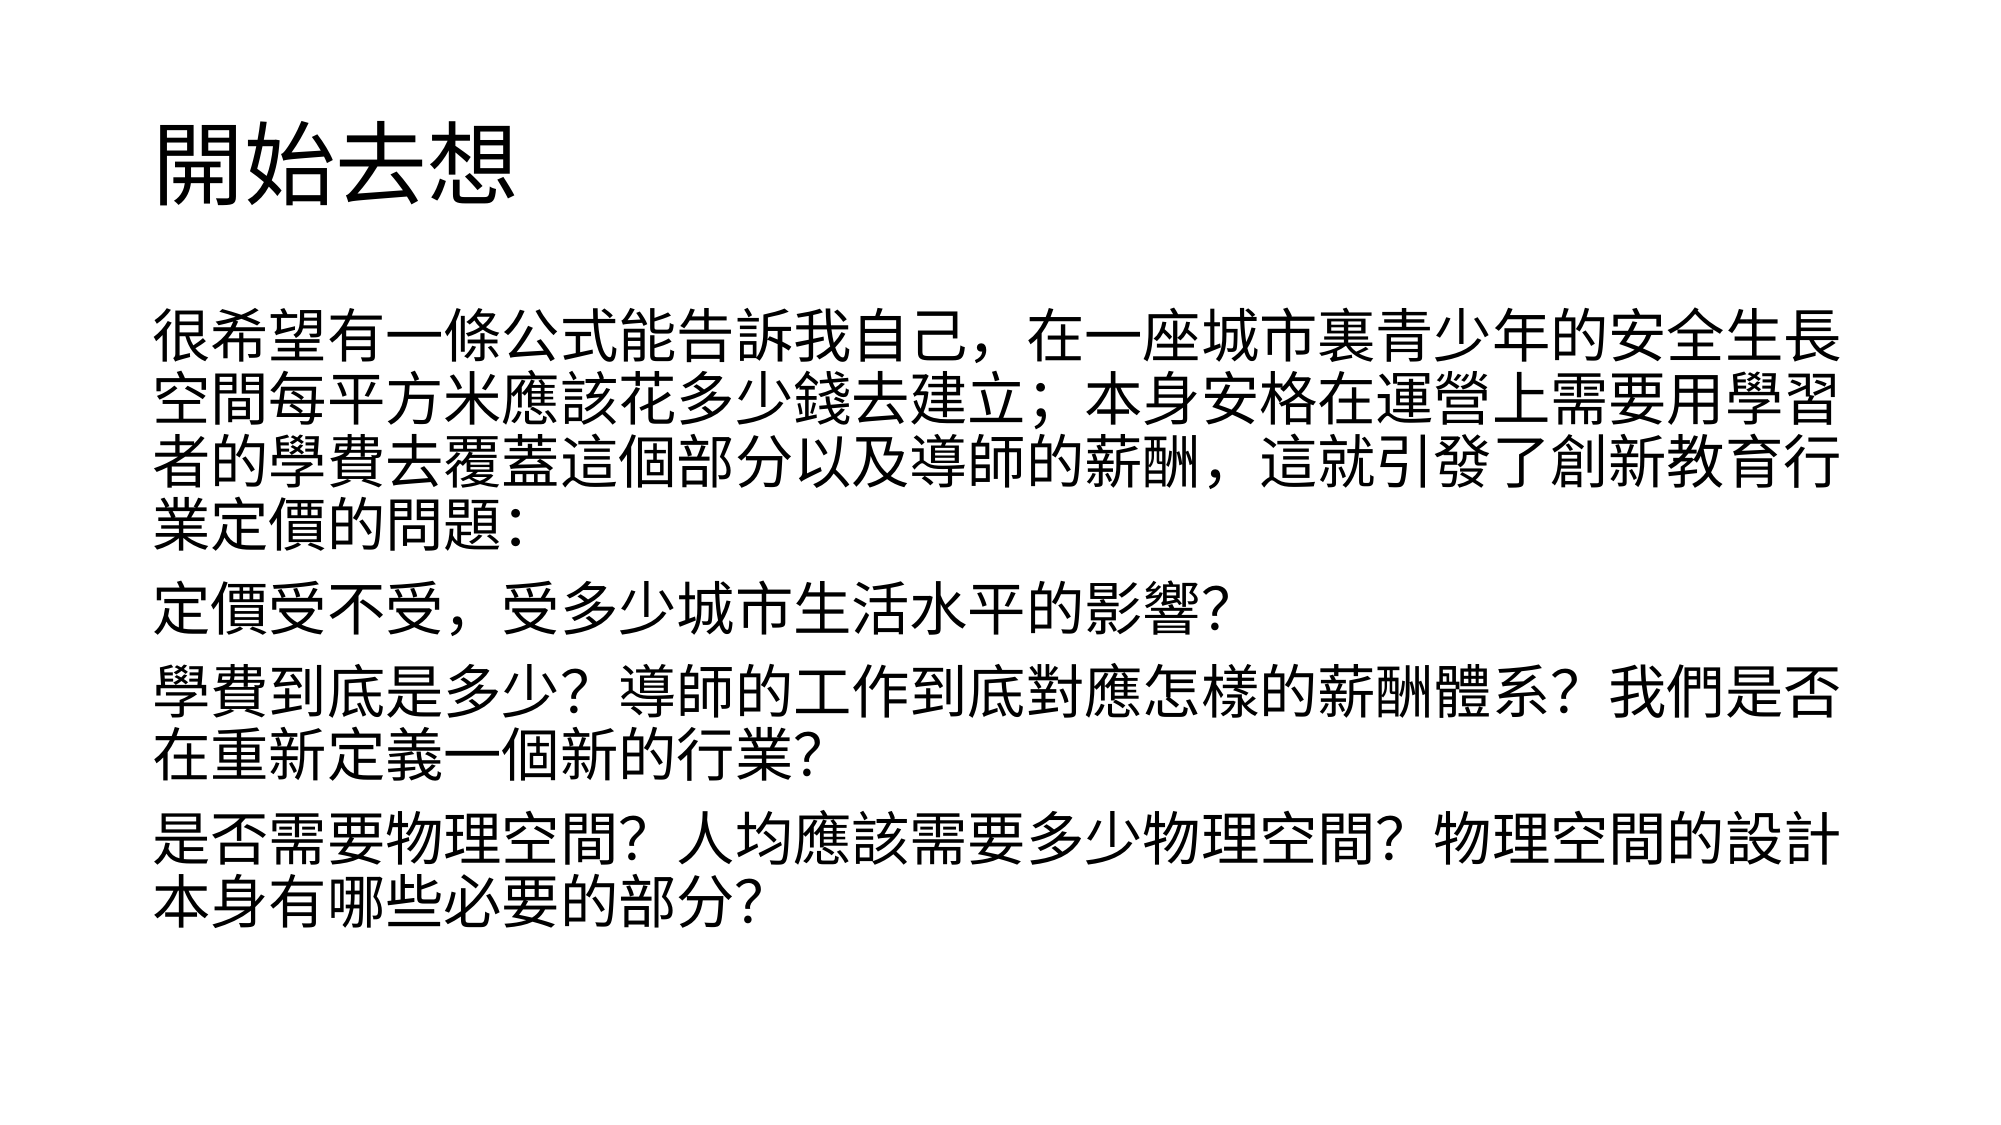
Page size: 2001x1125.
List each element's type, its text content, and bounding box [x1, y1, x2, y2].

list 很希望有一條公式能告訴我自己，在一座城市裏青少年的安全生長空間每平方米應該花多少錢去建立；本身安格在運營上需要用學習者的學費去覆蓋這個部分以及導師的薪酬，這就引發了創新教育行業定價的問題： 定價受不受，受多少城市生活水平的影響？ 學費到底是多少？導師的工作到底對應怎樣的薪酬體系？我們是否在重新定義一個新的行業？ 是否需要物理空間？人均應該需要多少物理空間？物理空間的設計本身有哪些必要的部分？ [137, 299, 1863, 1014]
title 開始去想 [137, 59, 1863, 278]
